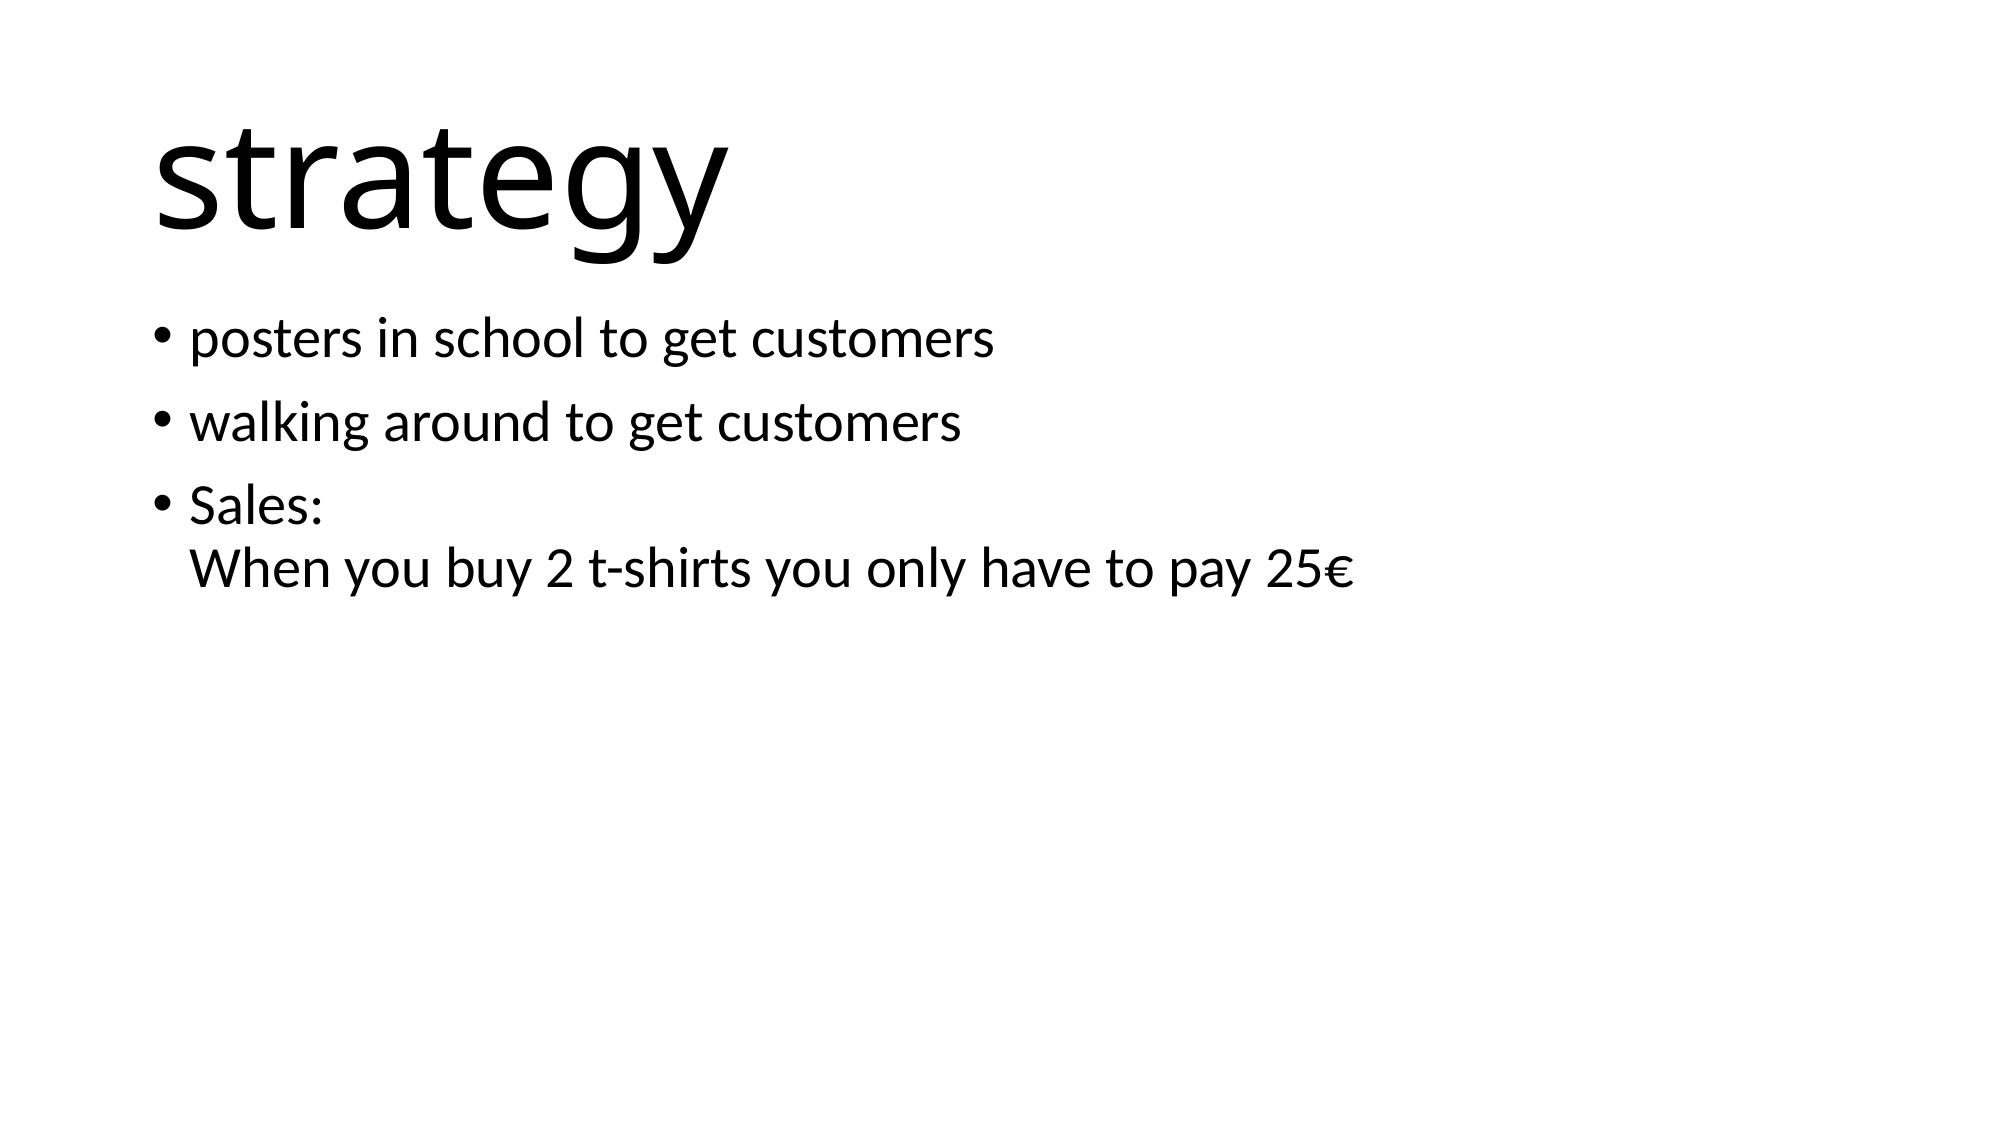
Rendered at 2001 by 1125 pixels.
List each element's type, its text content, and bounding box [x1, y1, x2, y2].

list posters in school to get customers walking around to get customers Sales: When you buy 2 t-shirts you only have to pay 25€ [137, 299, 1863, 1014]
title strategy [137, 59, 1863, 299]
